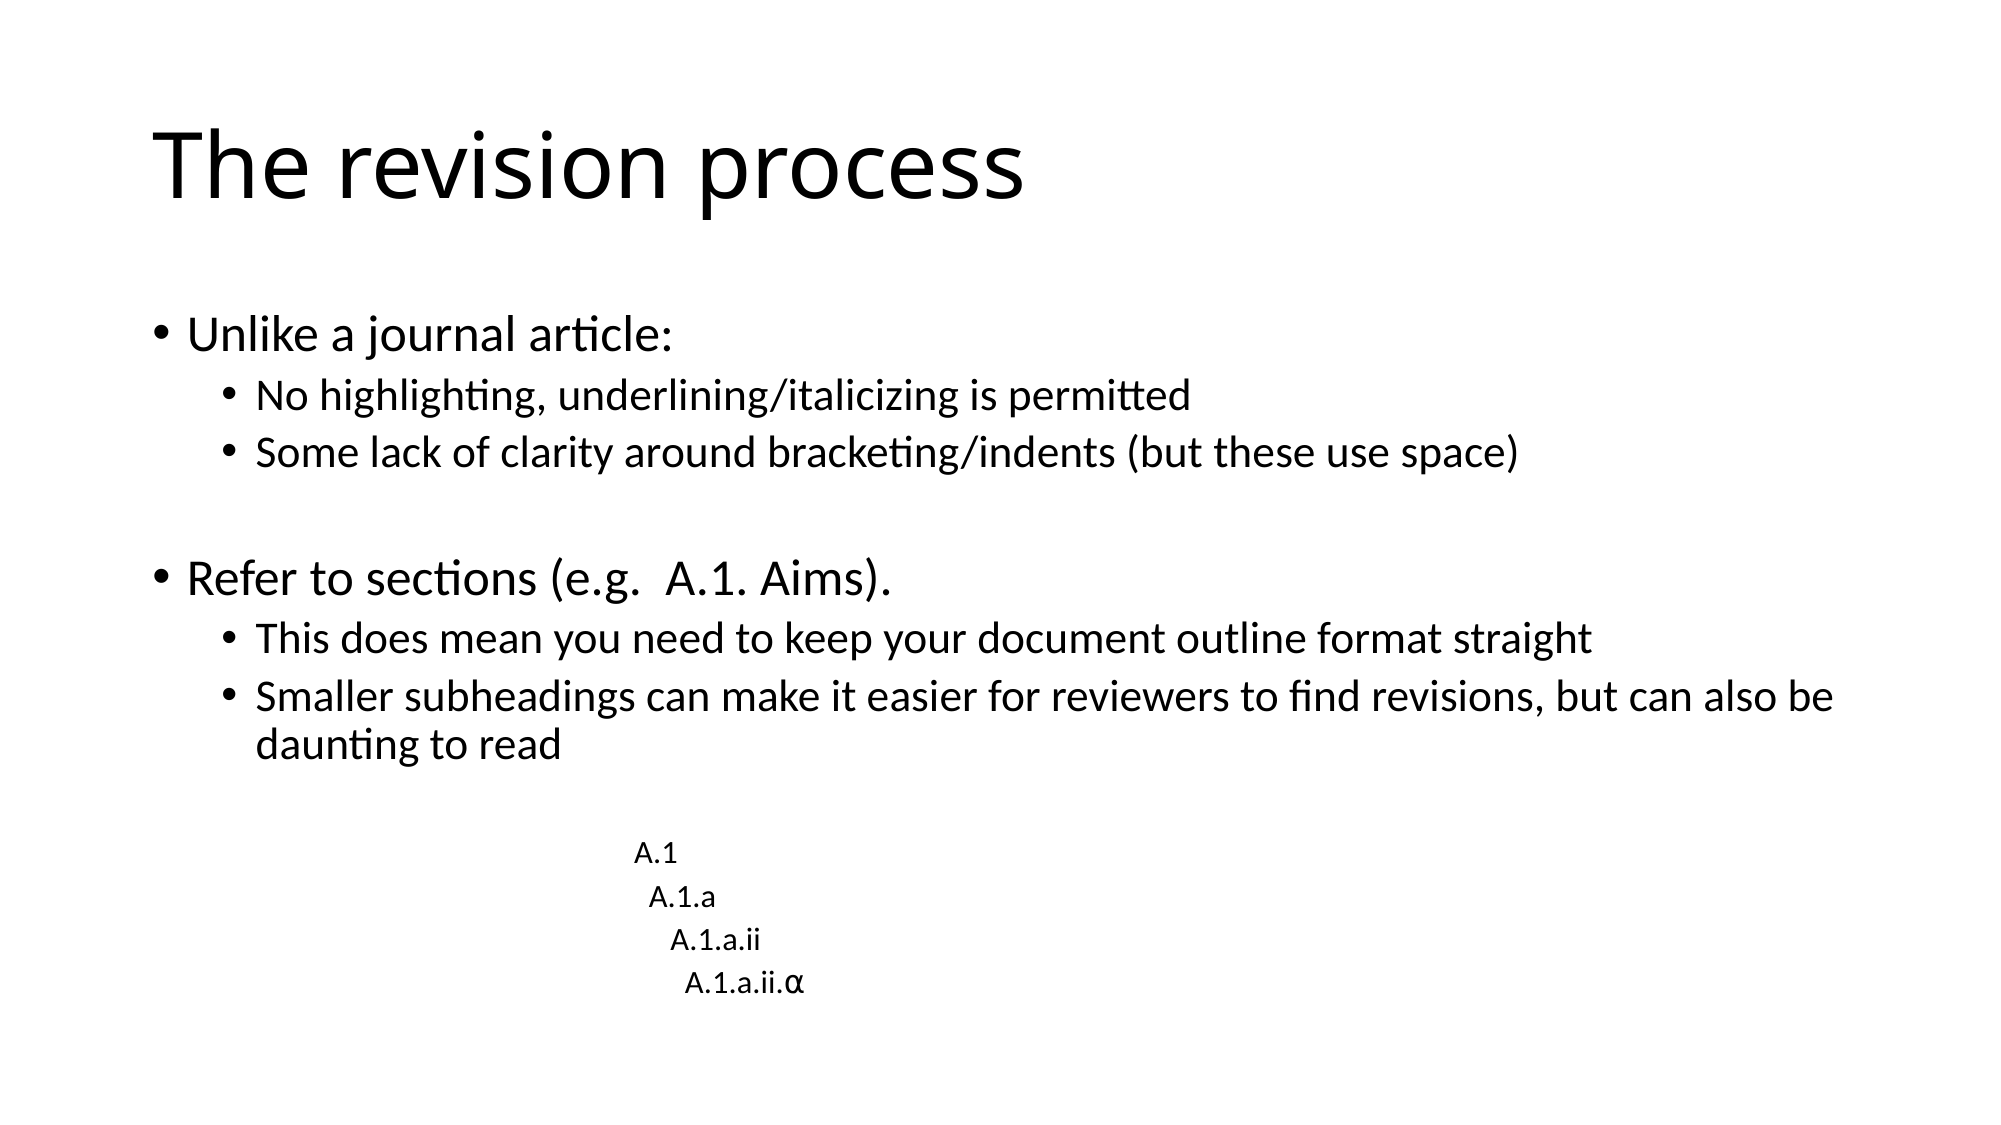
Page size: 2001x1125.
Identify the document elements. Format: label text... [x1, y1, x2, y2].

title The revision process [137, 59, 1863, 278]
list Unlike a journal article: No highlighting, underlining/italicizing is permitted Some lack of clarity around bracketing/indents (but these use space) Refer to sections (e.g. A.1. Aims). This does mean you need to keep your document outline format straight Smaller subheadings can make it easier for reviewers to find revisions, but can also be daunting to read A.1 A.1.a A.1.a.ii A.1.a.ii.⍺ [137, 299, 1863, 1014]
